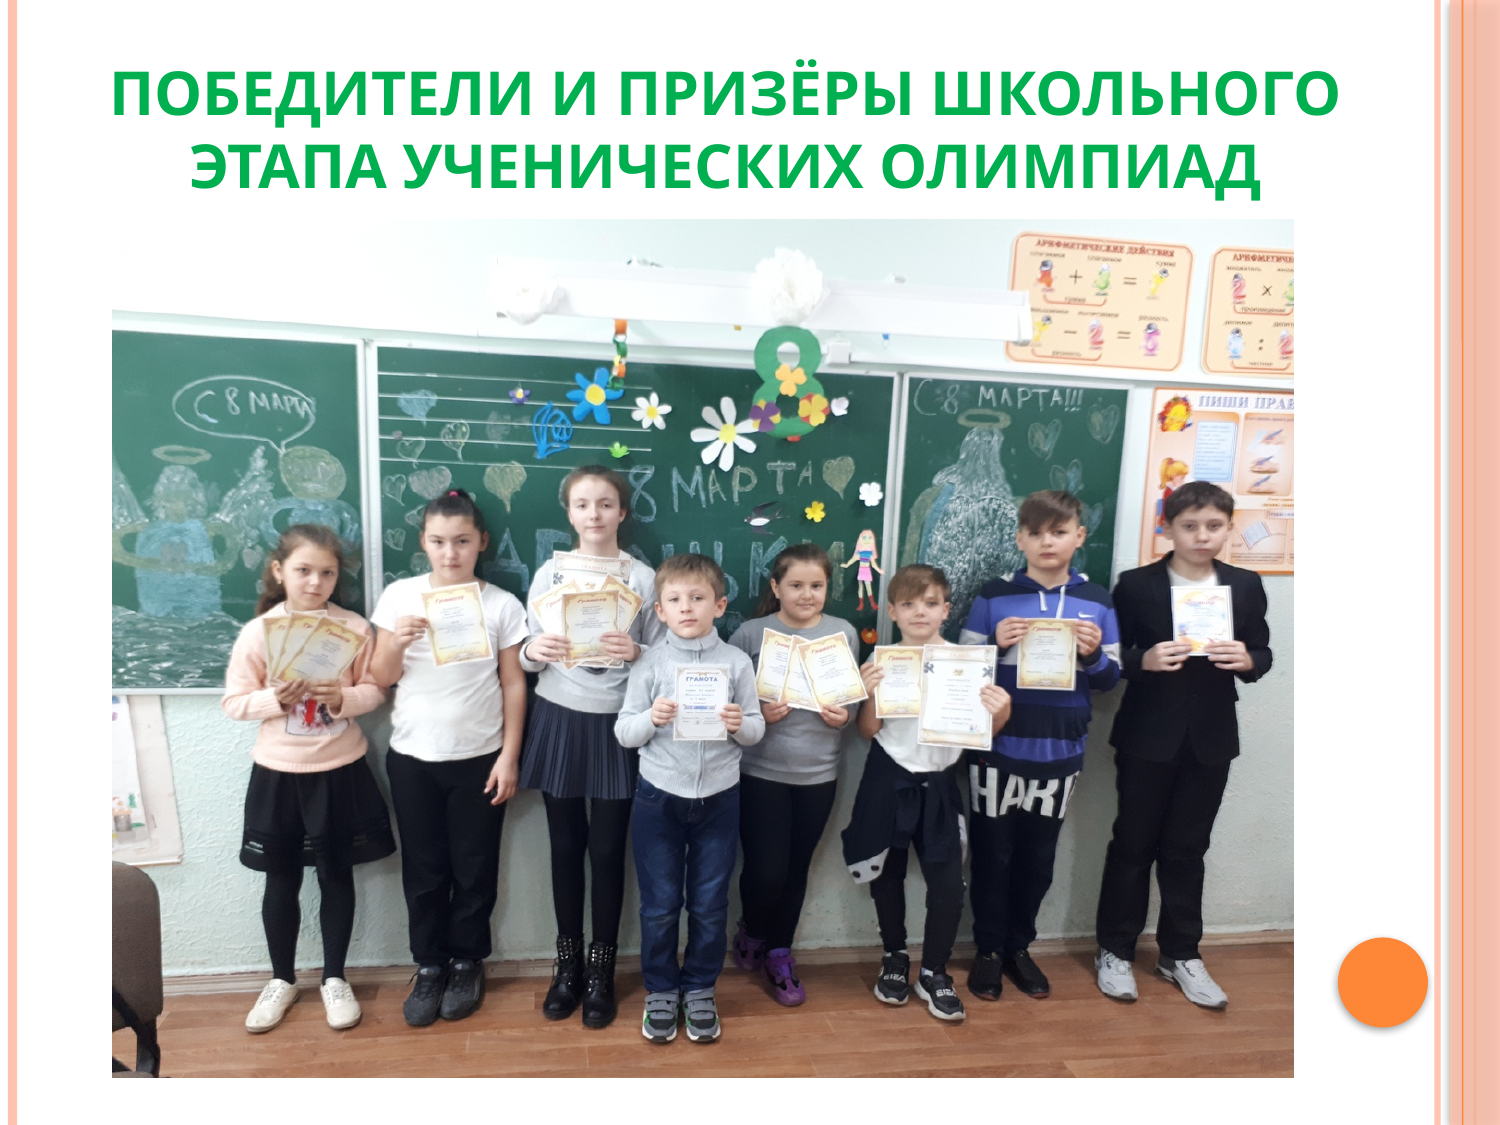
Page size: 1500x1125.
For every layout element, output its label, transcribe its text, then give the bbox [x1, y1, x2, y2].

title Победители и призёры школьного этапа ученических олимпиад [75, 45, 1376, 209]
picture [111, 219, 1294, 1079]
